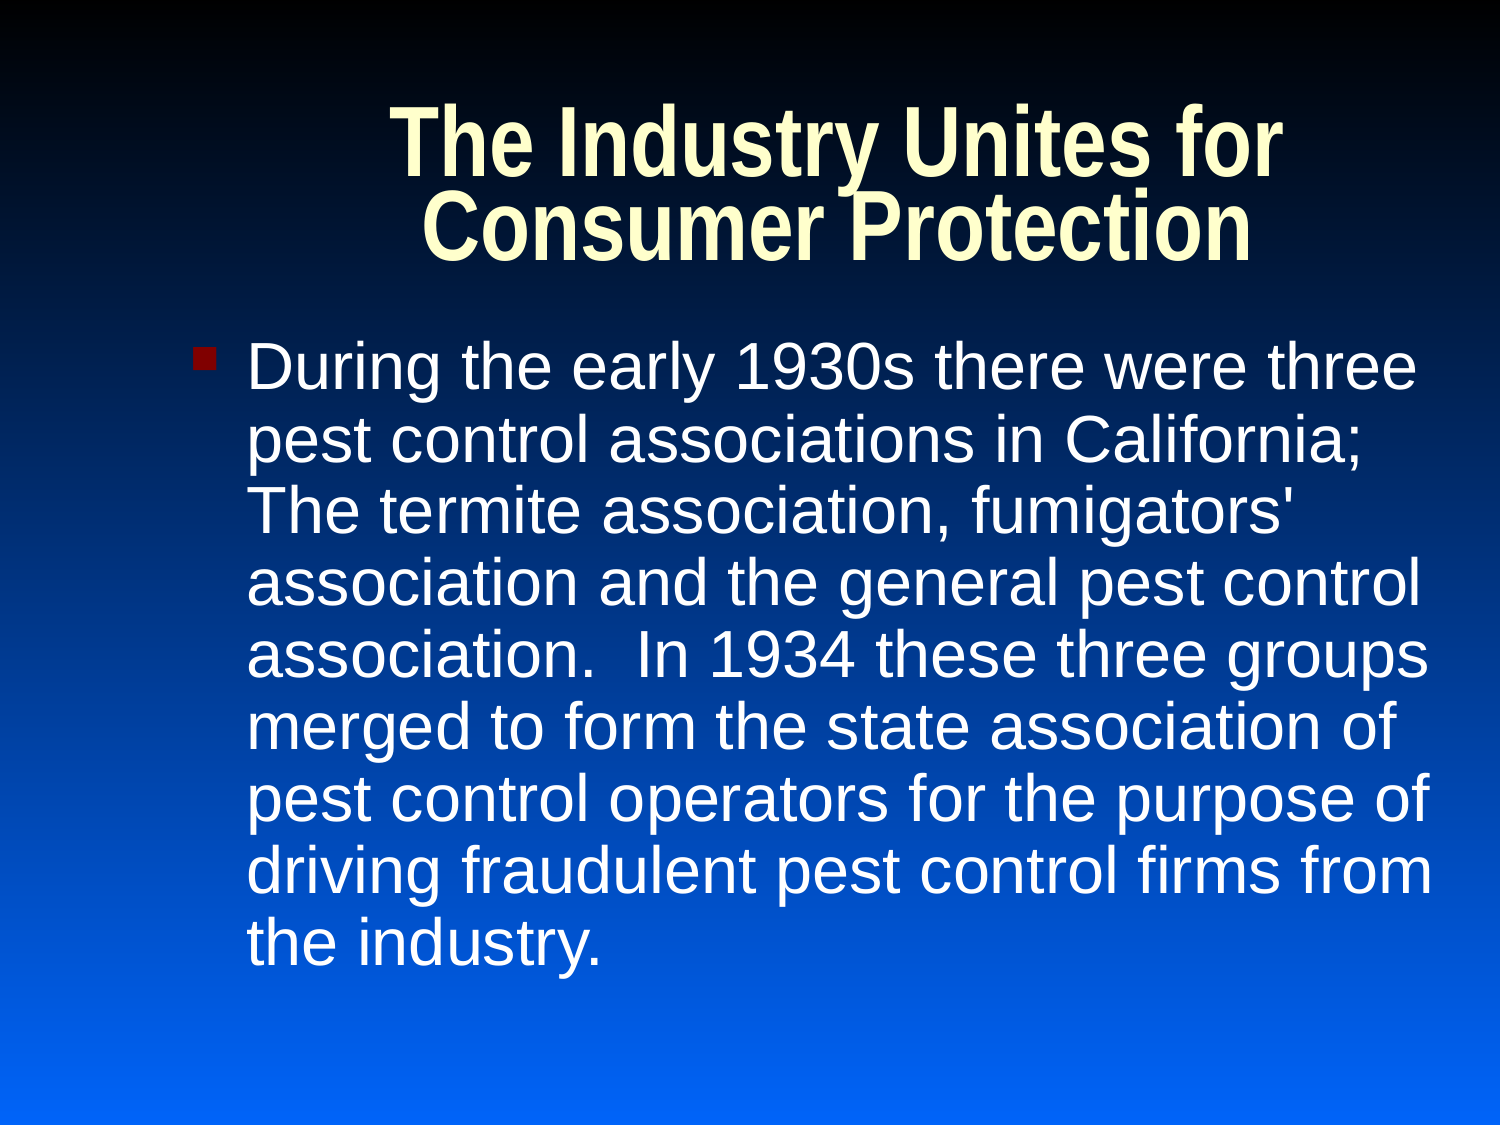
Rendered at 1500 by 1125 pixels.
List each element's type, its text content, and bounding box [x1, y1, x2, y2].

title The Industry Unites for Consumer Protection [212, 99, 1463, 288]
list During the early 1930s there were three pest control associations in California; The termite association, fumigators' association and the general pest control association. In 1934 these three groups merged to form the state association of pest control operators for the purpose of driving fraudulent pest control firms from the industry. [174, 324, 1463, 1000]
